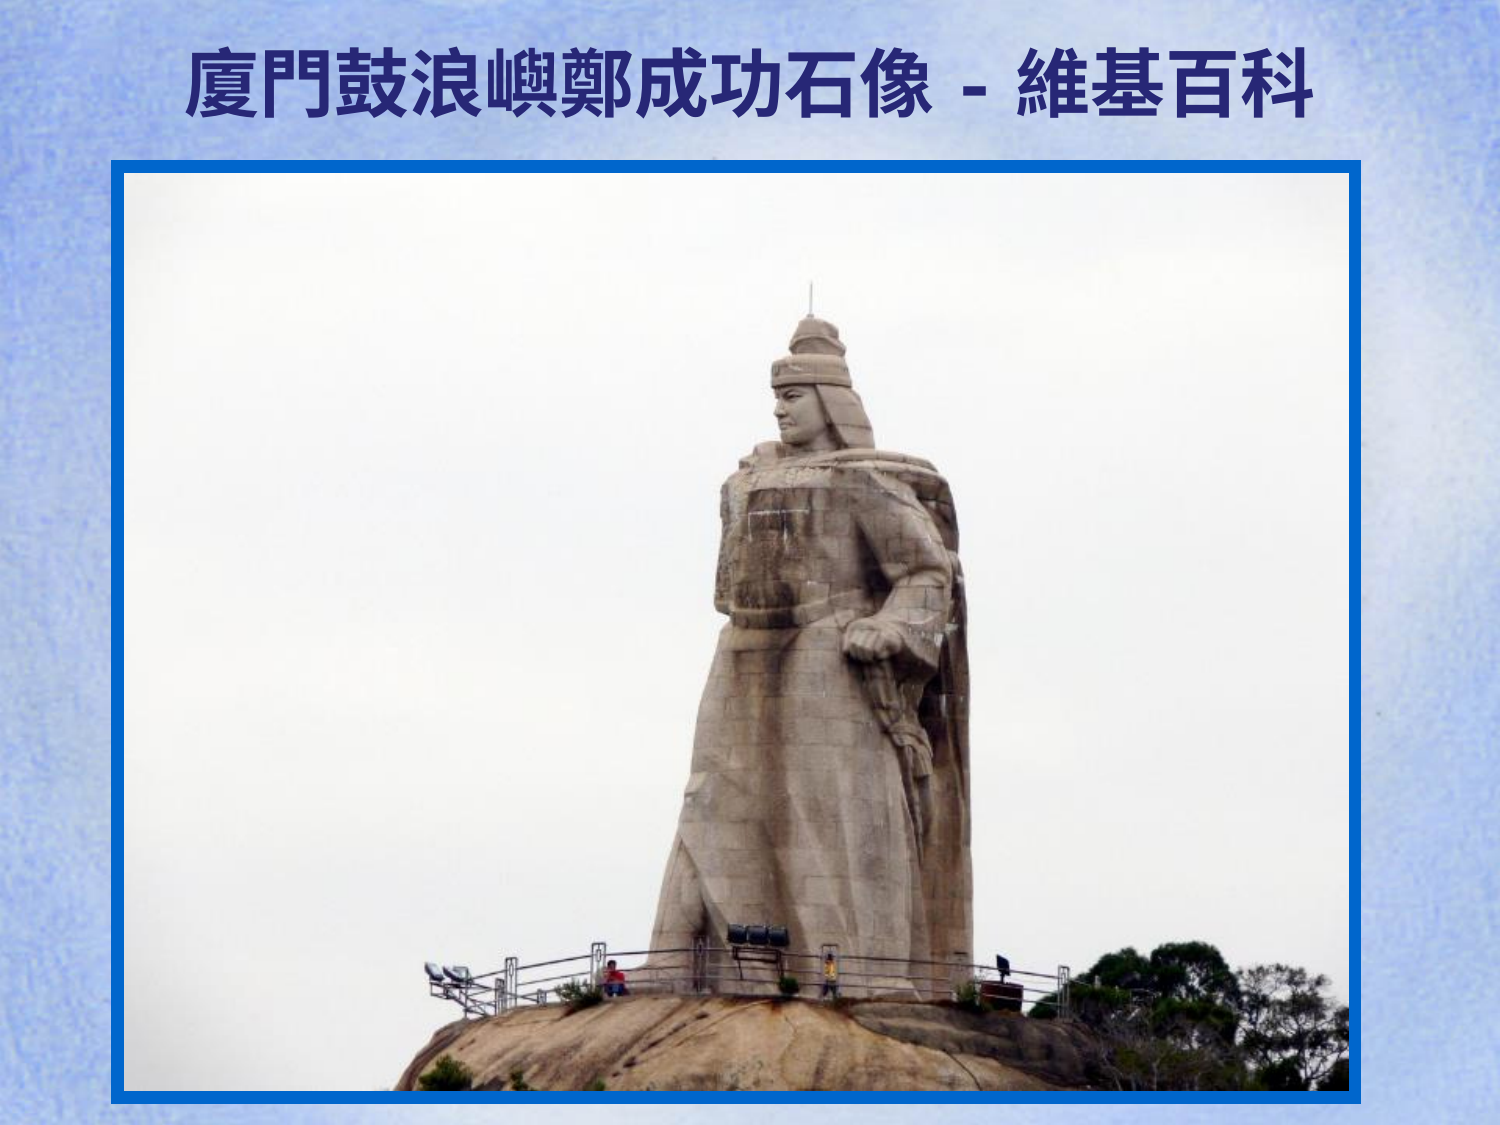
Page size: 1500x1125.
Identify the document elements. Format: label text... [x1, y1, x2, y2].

picture [0, 0, 1500, 1125]
title 廈門鼓浪嶼鄭成功石像-維基百科 [75, 45, 1425, 118]
